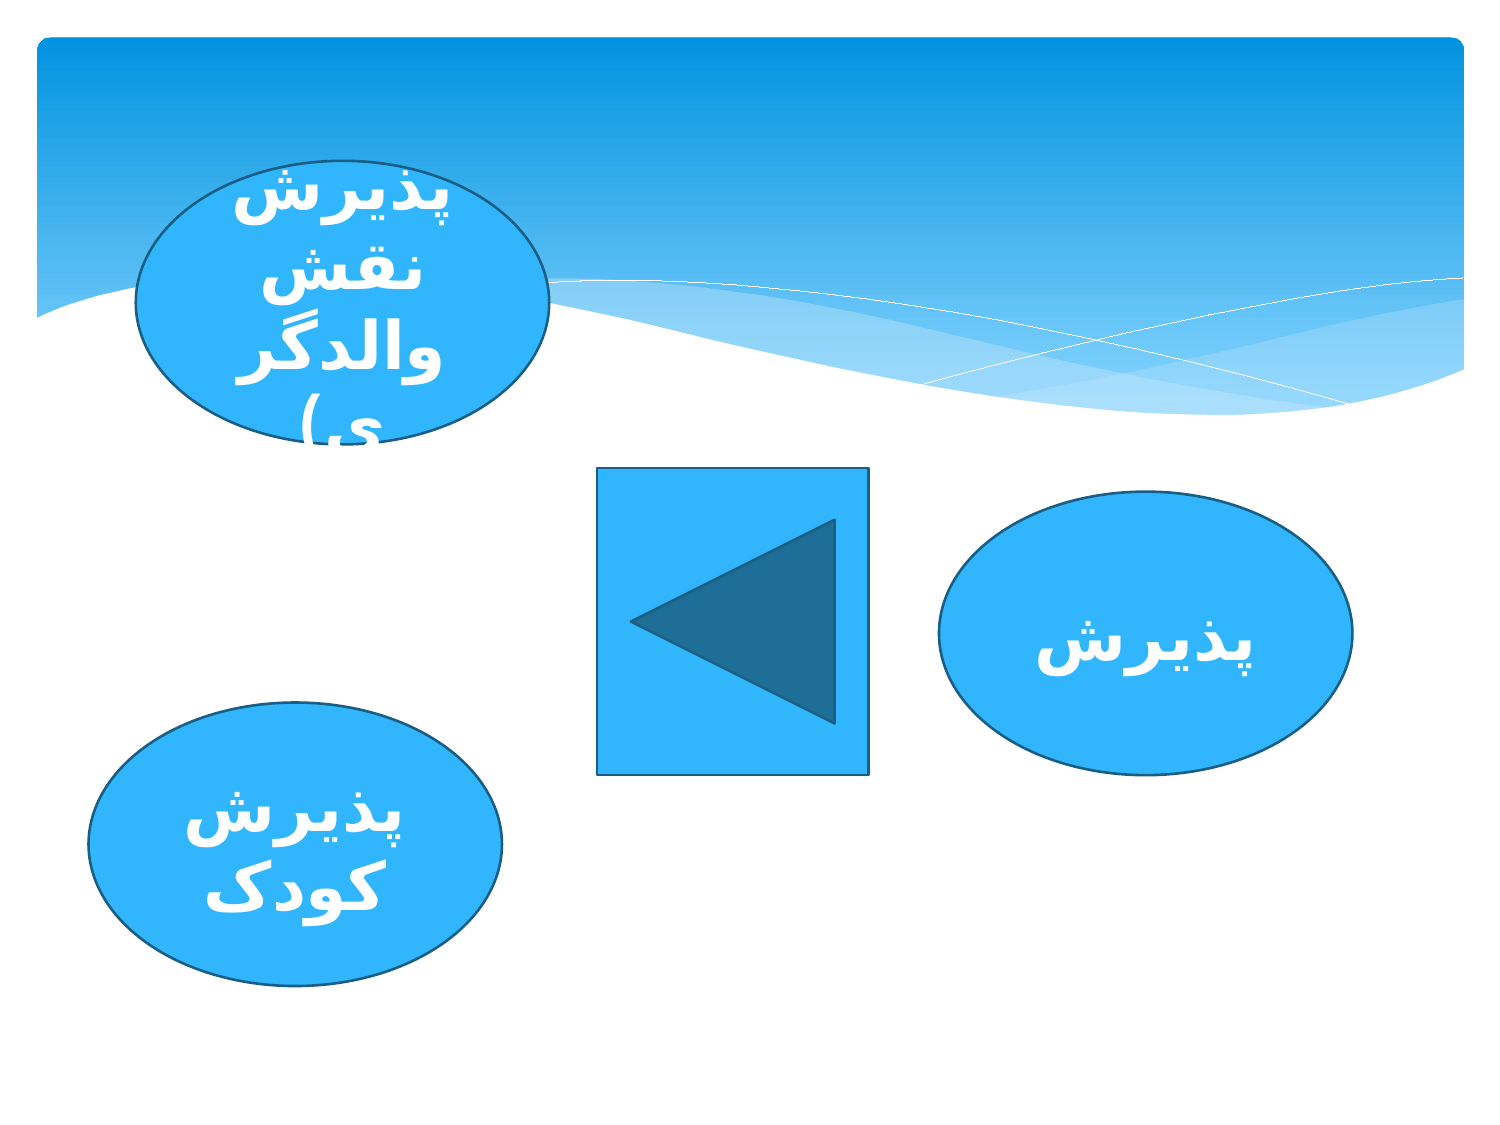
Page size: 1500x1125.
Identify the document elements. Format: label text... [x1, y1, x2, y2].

text_box [596, 467, 870, 776]
text_box پذیرش نقش والدگری) [134, 159, 551, 446]
text_box پذیرش [937, 490, 1354, 777]
text_box پذیرش کودک [87, 701, 504, 988]
